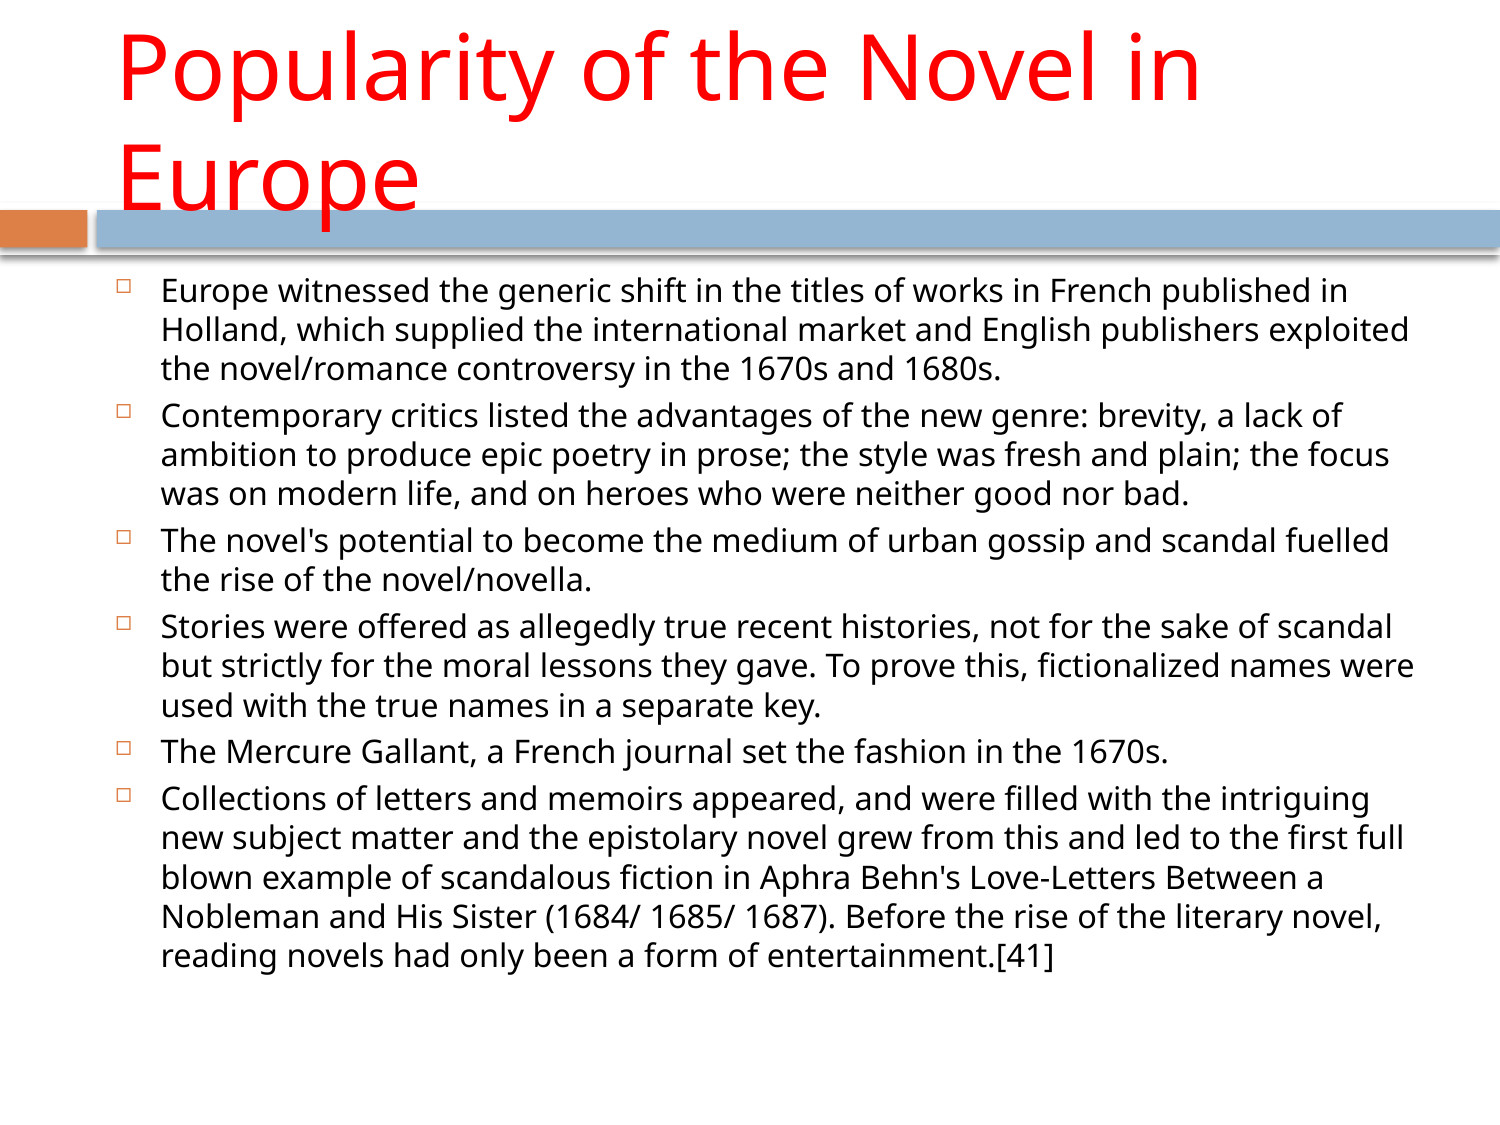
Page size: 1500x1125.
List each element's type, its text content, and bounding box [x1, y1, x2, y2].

list Europe witnessed the generic shift in the titles of works in French published in Holland, which supplied the international market and English publishers exploited the novel/romance controversy in the 1670s and 1680s. Contemporary critics listed the advantages of the new genre: brevity, a lack of ambition to produce epic poetry in prose; the style was fresh and plain; the focus was on modern life, and on heroes who were neither good nor bad. The novel's potential to become the medium of urban gossip and scandal fuelled the rise of the novel/novella. Stories were offered as allegedly true recent histories, not for the sake of scandal but strictly for the moral lessons they gave. To prove this, fictionalized names were used with the true names in a separate key. The Mercure Gallant, a French journal set the fashion in the 1670s. Collections of letters and memoirs appeared, and were filled with the intriguing new subject matter and the epistolary novel grew from this and led to the first full blown example of scandalous fiction in Aphra Behn's Love-Letters Between a Nobleman and His Sister (1684/ 1685/ 1687). Before the rise of the literary novel, reading novels had only been a form of entertainment.[41] [100, 262, 1438, 1000]
title Popularity of the Novel in Europe [100, 37, 1438, 200]
